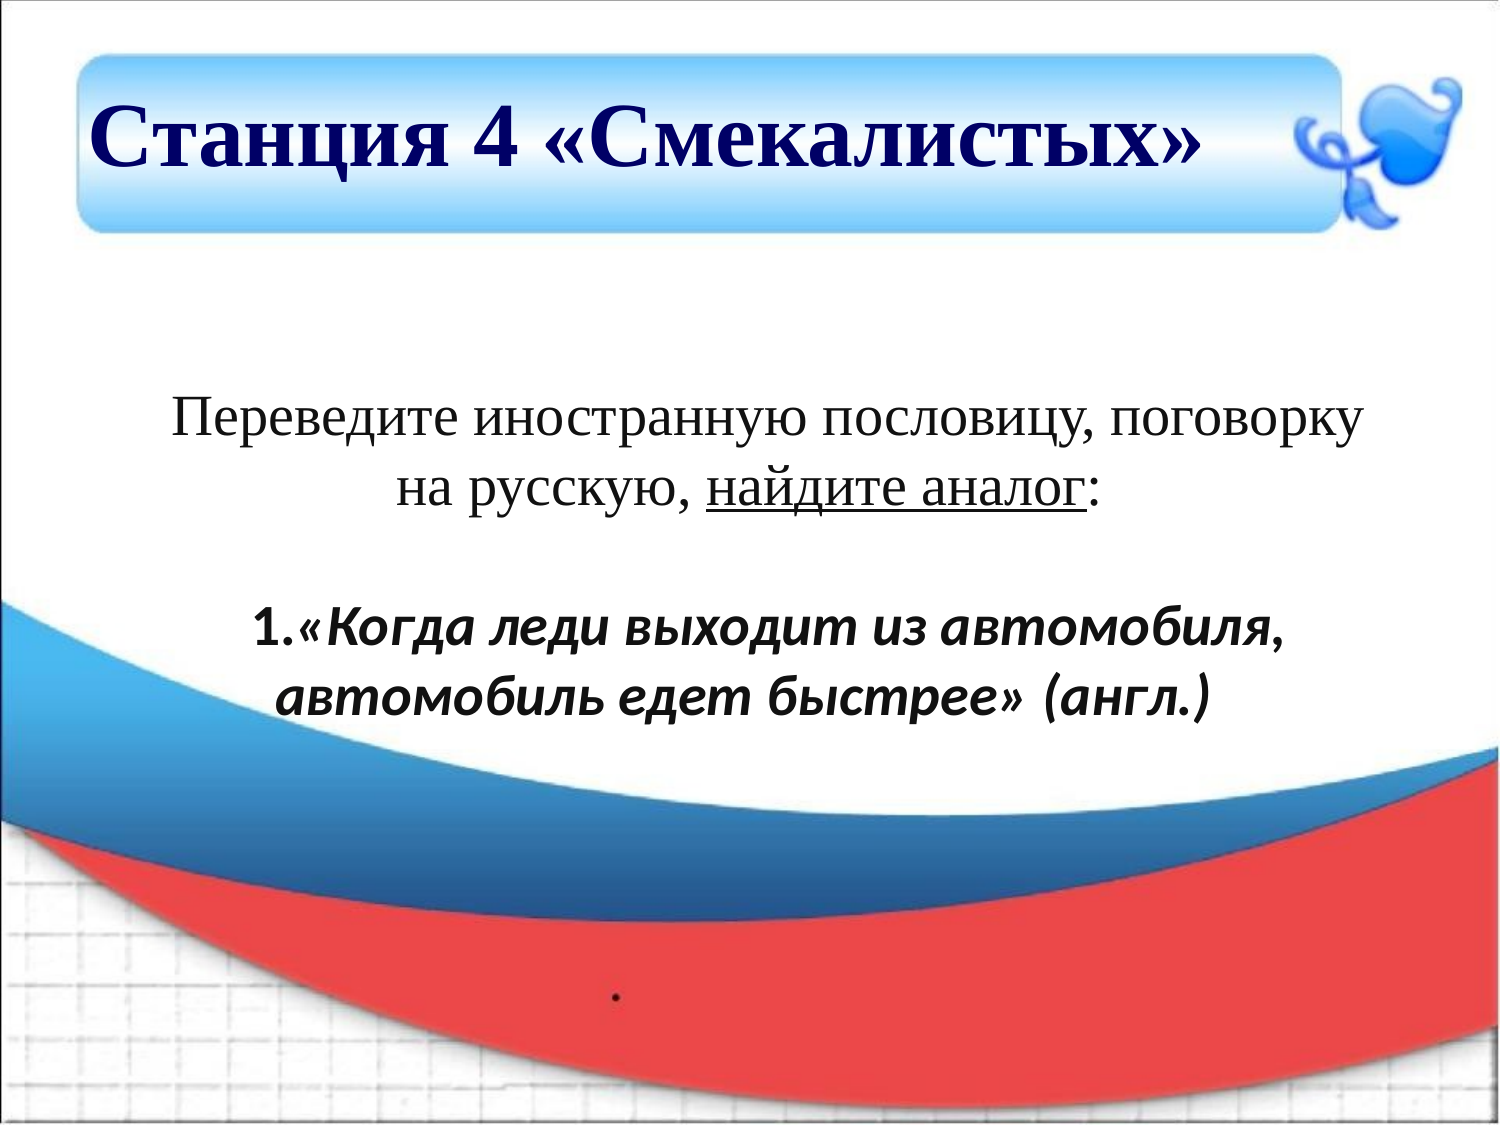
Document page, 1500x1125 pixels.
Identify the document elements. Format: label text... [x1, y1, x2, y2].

picture [0, 0, 1500, 1125]
title Станция 4 «Смекалистых» [87, 75, 1413, 187]
list Переведите иностранную пословицу, поговорку на русскую, найдите аналог: 1.«Когда леди выходит из автомобиля, автомобиль едет быстрее» (англ.) [103, 377, 1397, 731]
